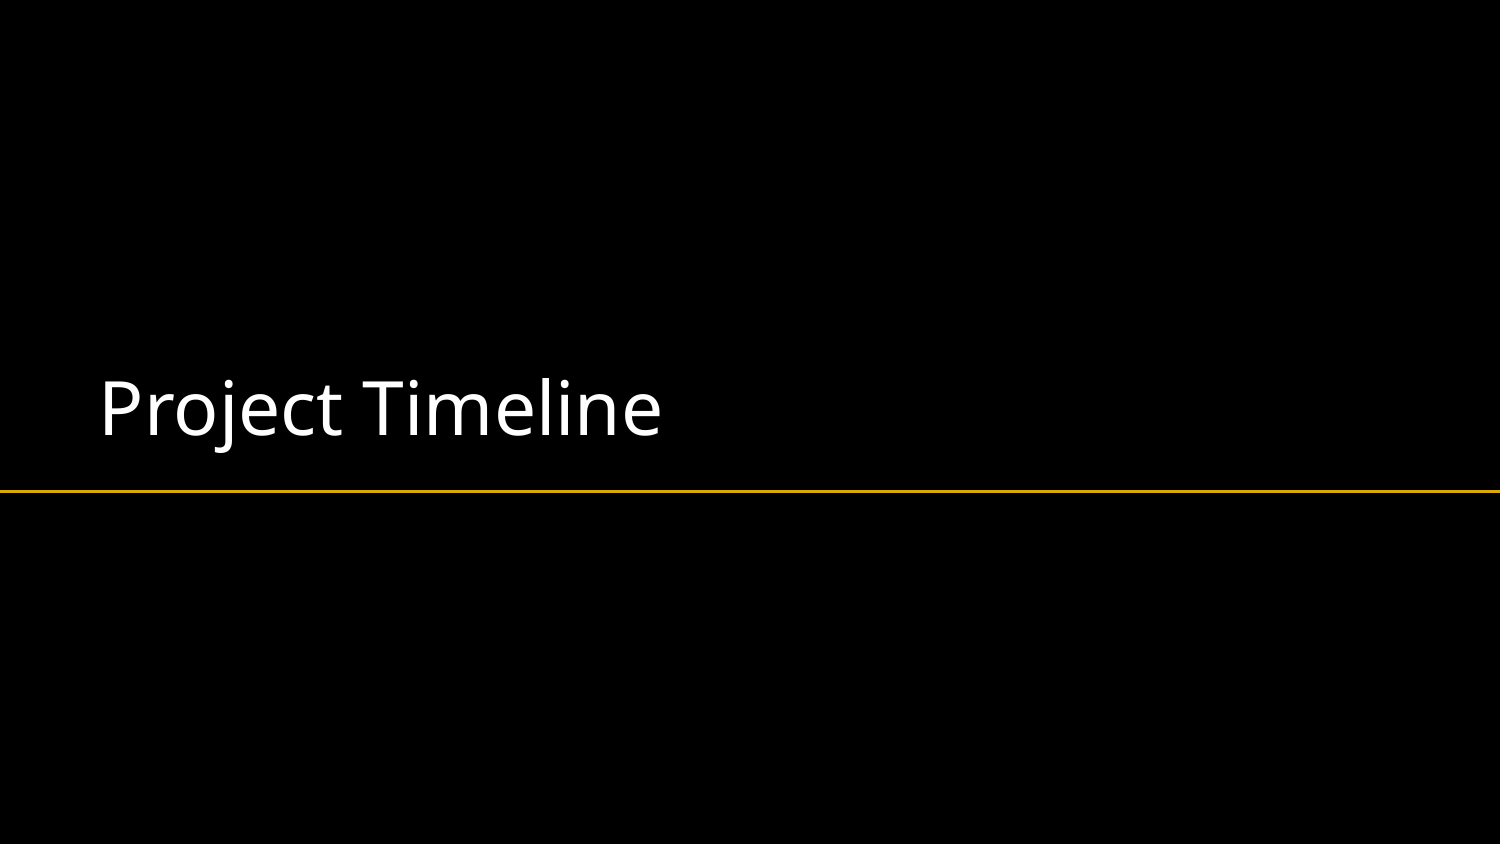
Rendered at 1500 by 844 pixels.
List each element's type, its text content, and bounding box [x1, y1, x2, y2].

title Project Timeline [83, 337, 1417, 466]
